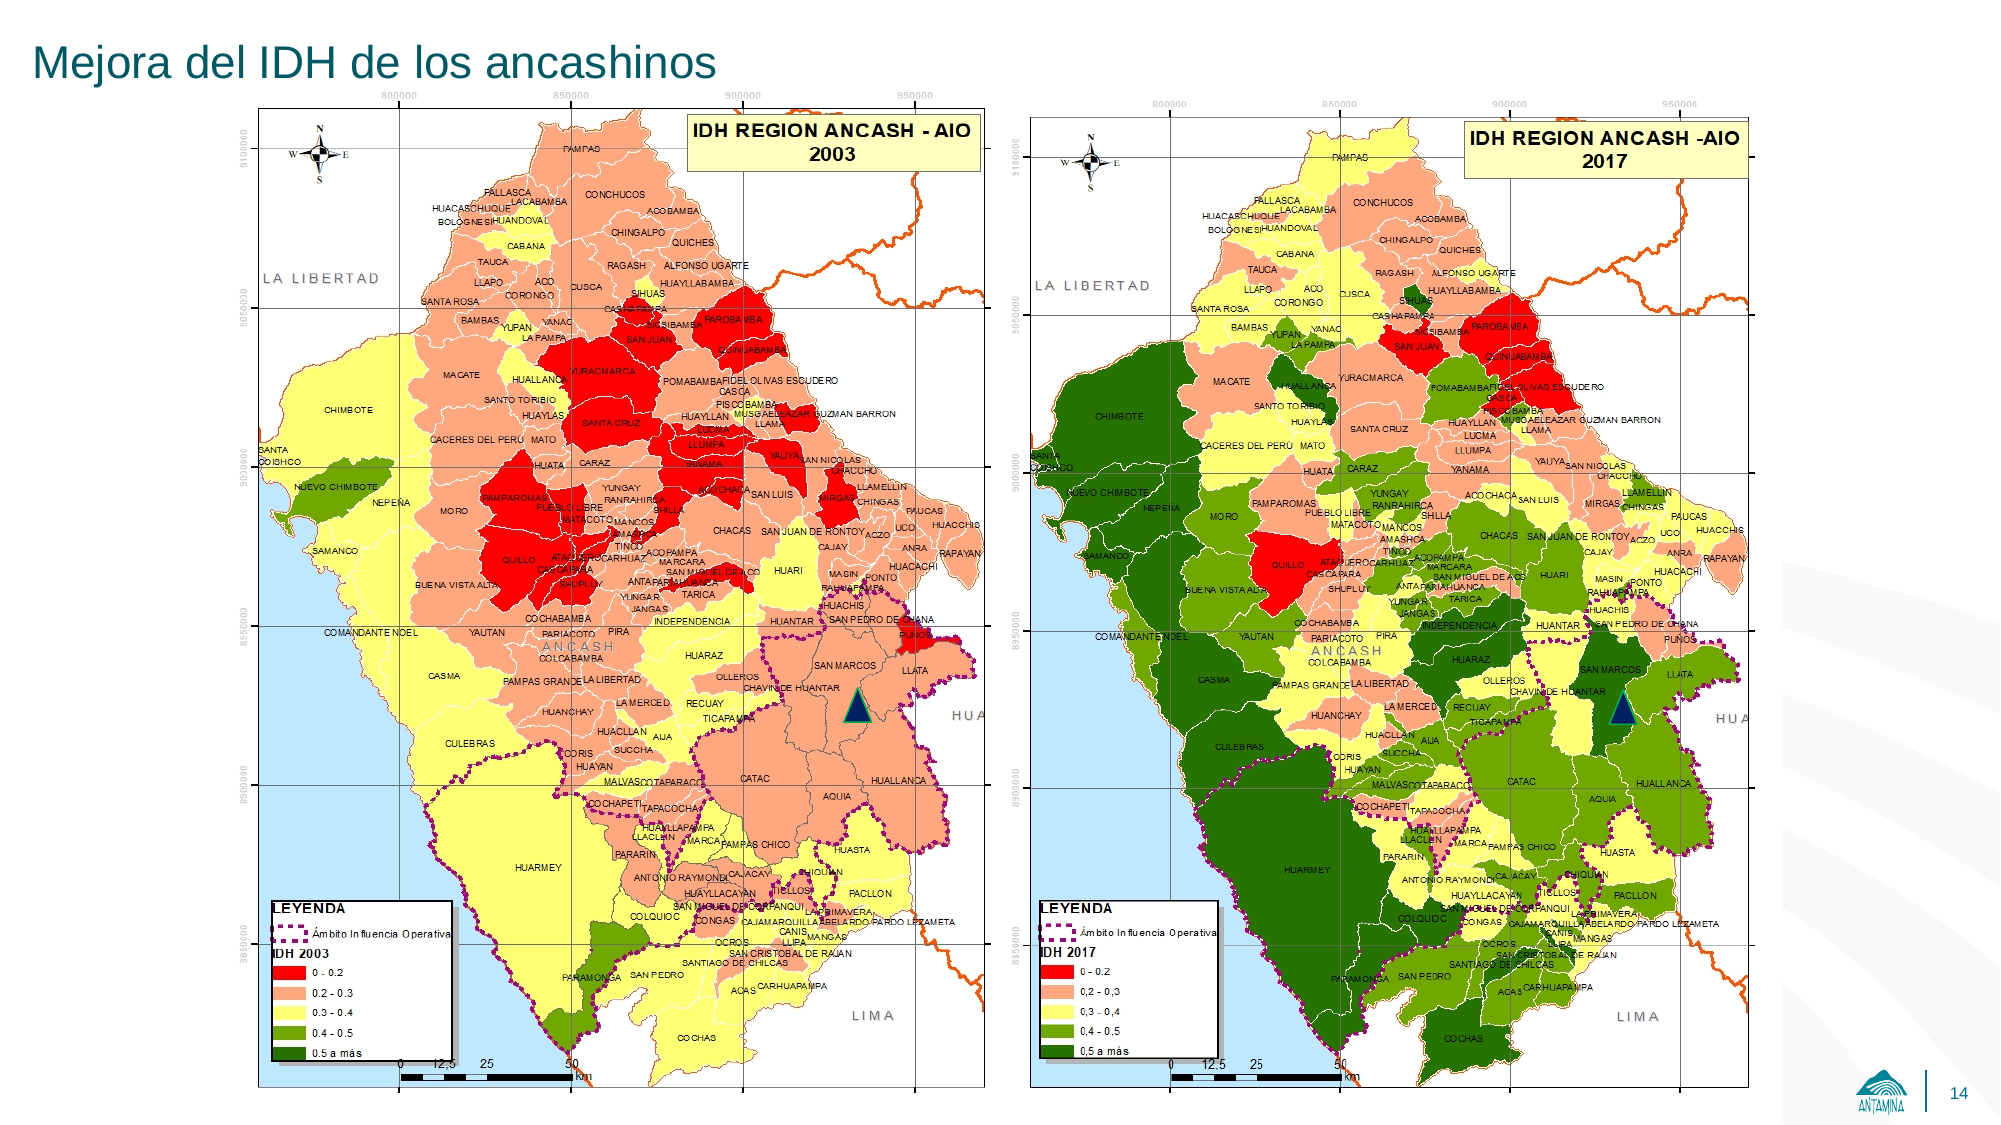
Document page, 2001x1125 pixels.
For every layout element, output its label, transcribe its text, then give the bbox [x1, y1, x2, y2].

title Mejora del IDH de los ancashinos [32, 32, 1957, 84]
picture [224, 86, 1783, 1125]
